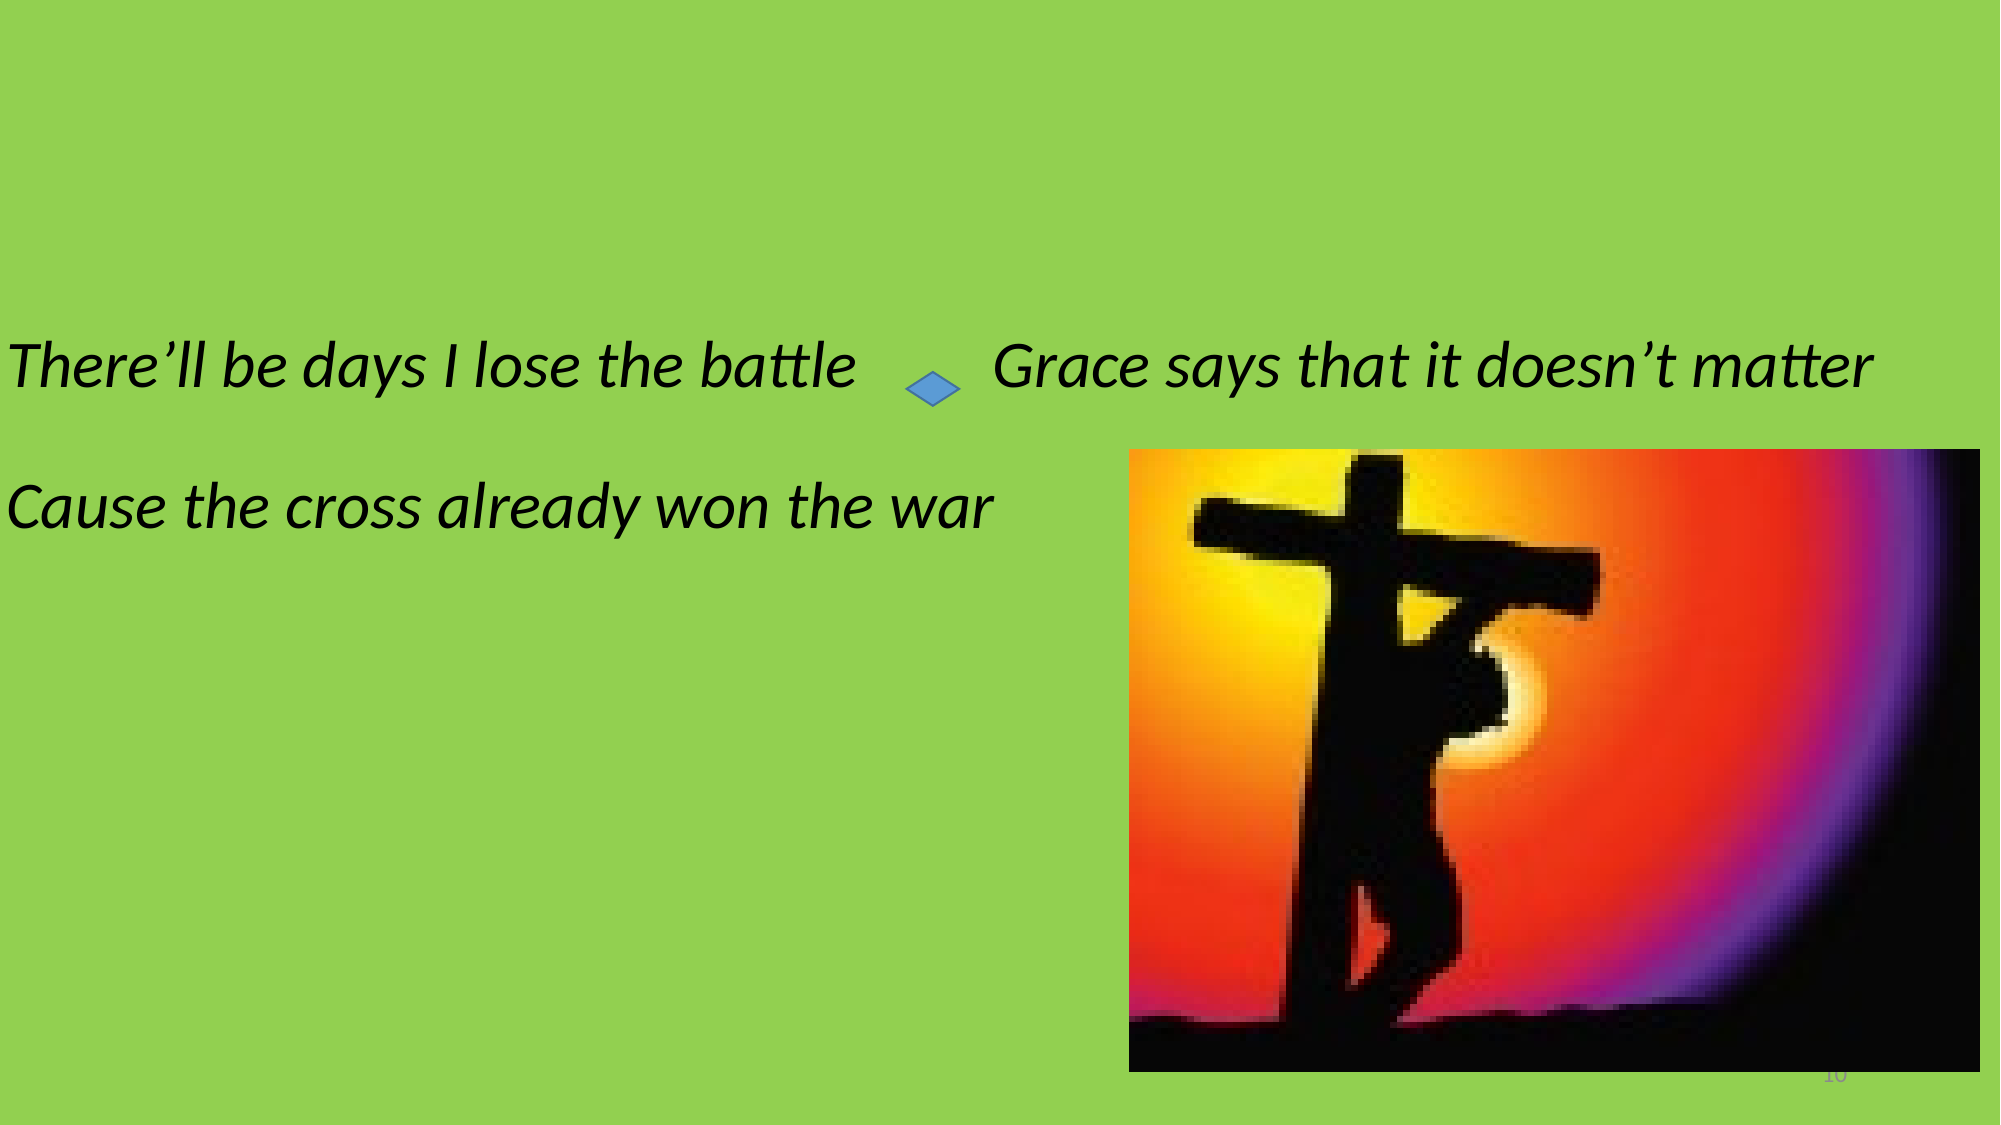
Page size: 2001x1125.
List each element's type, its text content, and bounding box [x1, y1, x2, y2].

picture [1129, 449, 1980, 1072]
list There’ll be days I lose the battle Grace says that it doesn’t matter Cause the cross already won the war [0, 30, 1992, 1044]
slide_number 10 [1412, 1072, 1863, 1103]
text_box [904, 370, 962, 407]
